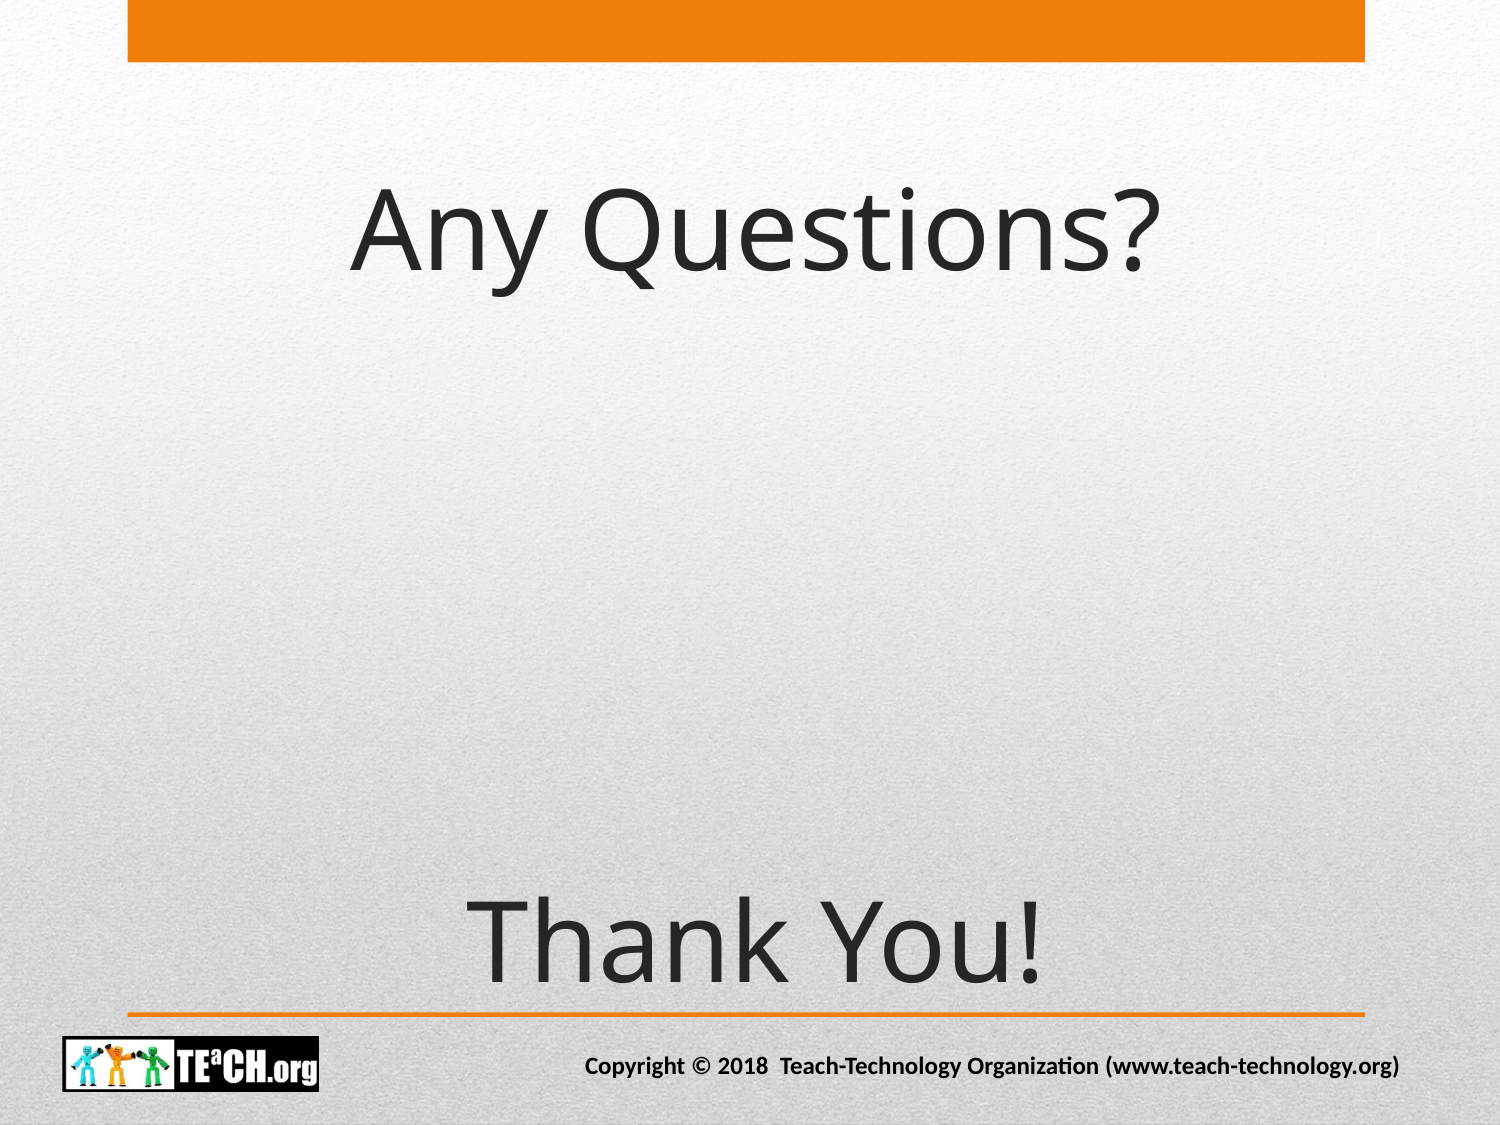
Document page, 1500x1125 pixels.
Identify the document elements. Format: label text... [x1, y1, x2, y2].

title Thank You! [200, 750, 1313, 1013]
picture [62, 1036, 319, 1092]
text_box Any Questions? [200, 37, 1313, 300]
